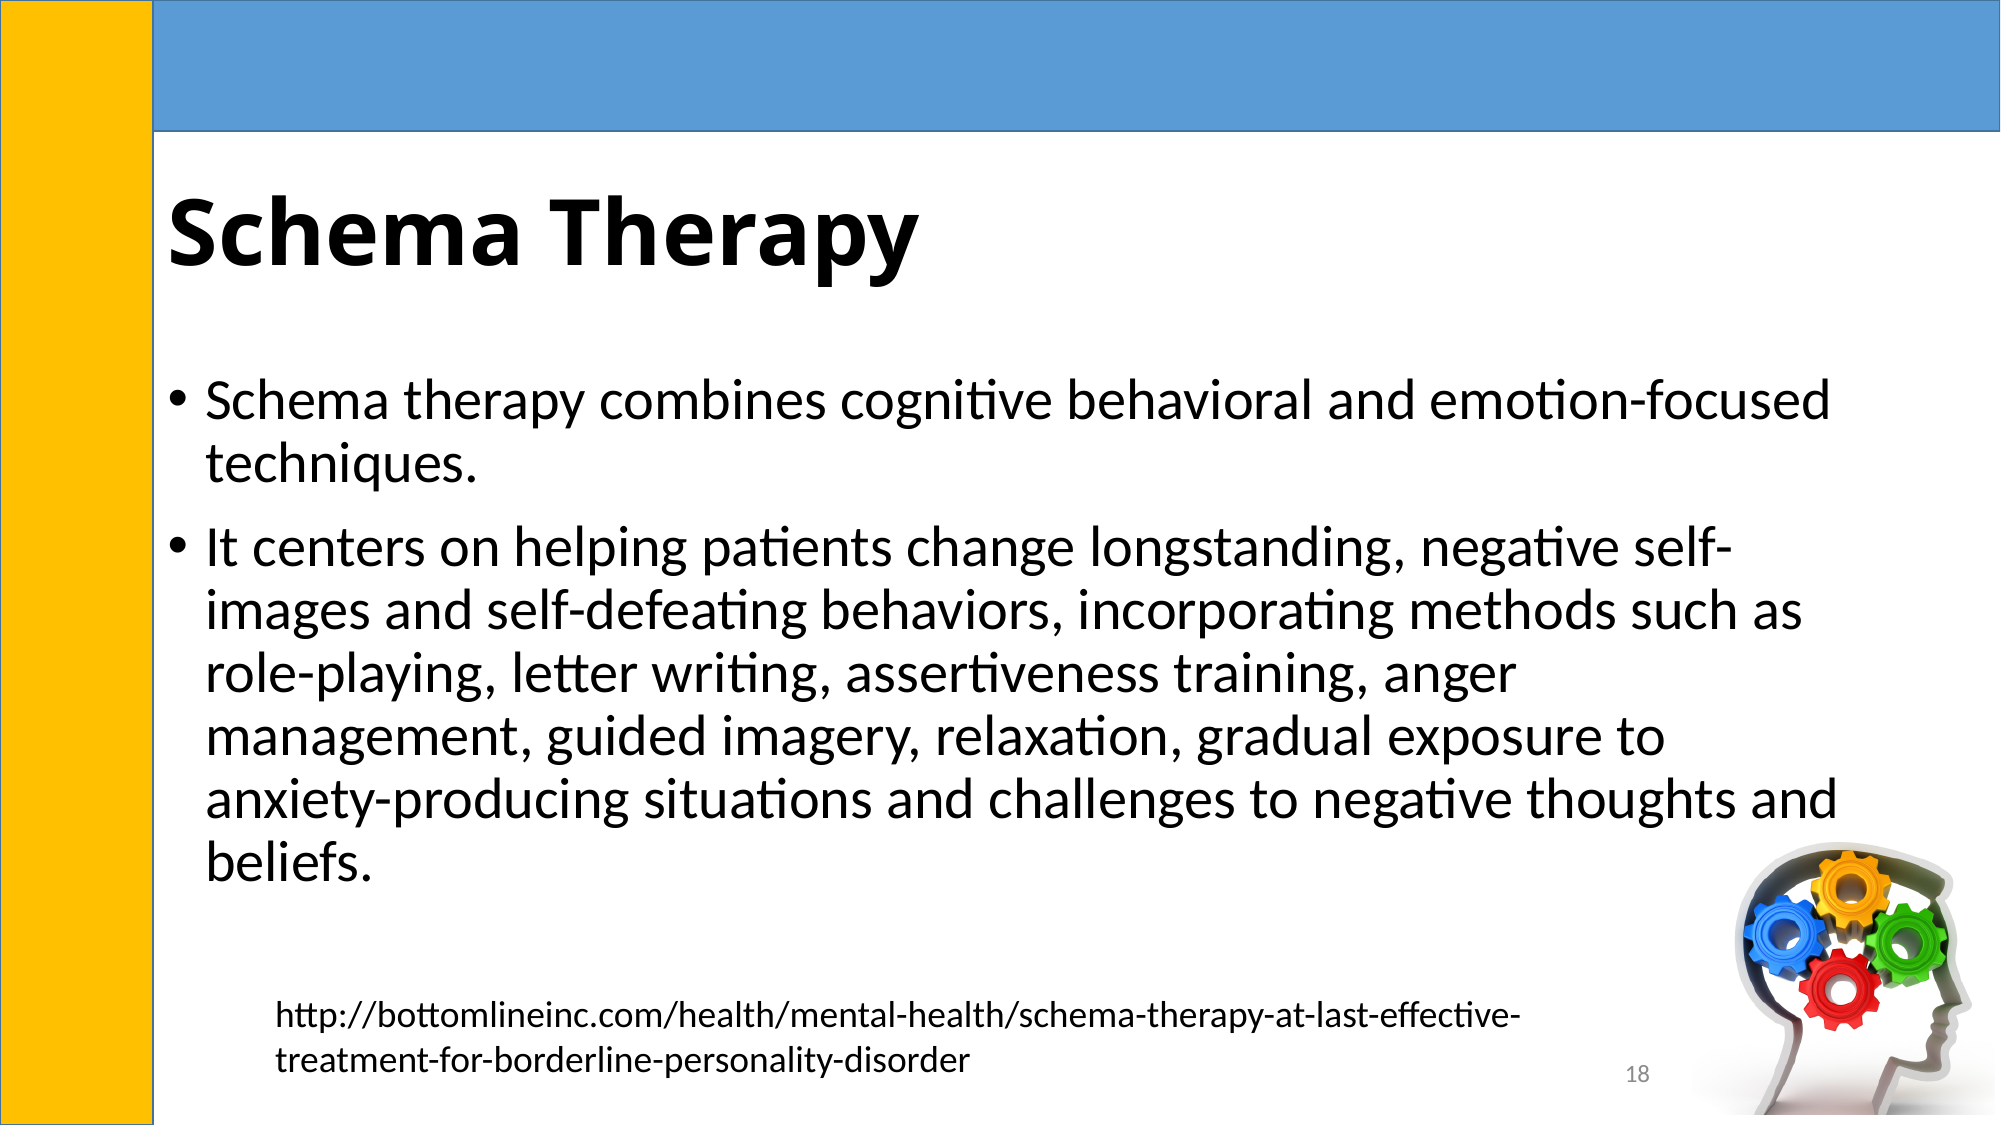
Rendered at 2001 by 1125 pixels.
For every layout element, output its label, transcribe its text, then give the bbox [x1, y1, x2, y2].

title Schema Therapy [152, 132, 1863, 340]
slide_number 18 [1412, 1042, 1863, 1103]
text_box http://bottomlineinc.com/health/mental-health/schema-therapy-at-last-effective-treatment-for-borderline-personality-disorder [260, 982, 1625, 1088]
list Schema therapy combines cognitive behavioral and emotion-focused techniques. It centers on helping patients change longstanding, negative self-images and self-defeating behaviors, incorporating methods such as role-playing, letter writing, assertiveness training, anger management, guided imagery, relaxation, gradual exposure to anxiety-producing situations and challenges to negative thoughts and beliefs. [152, 362, 1863, 985]
picture [1692, 817, 1995, 1115]
